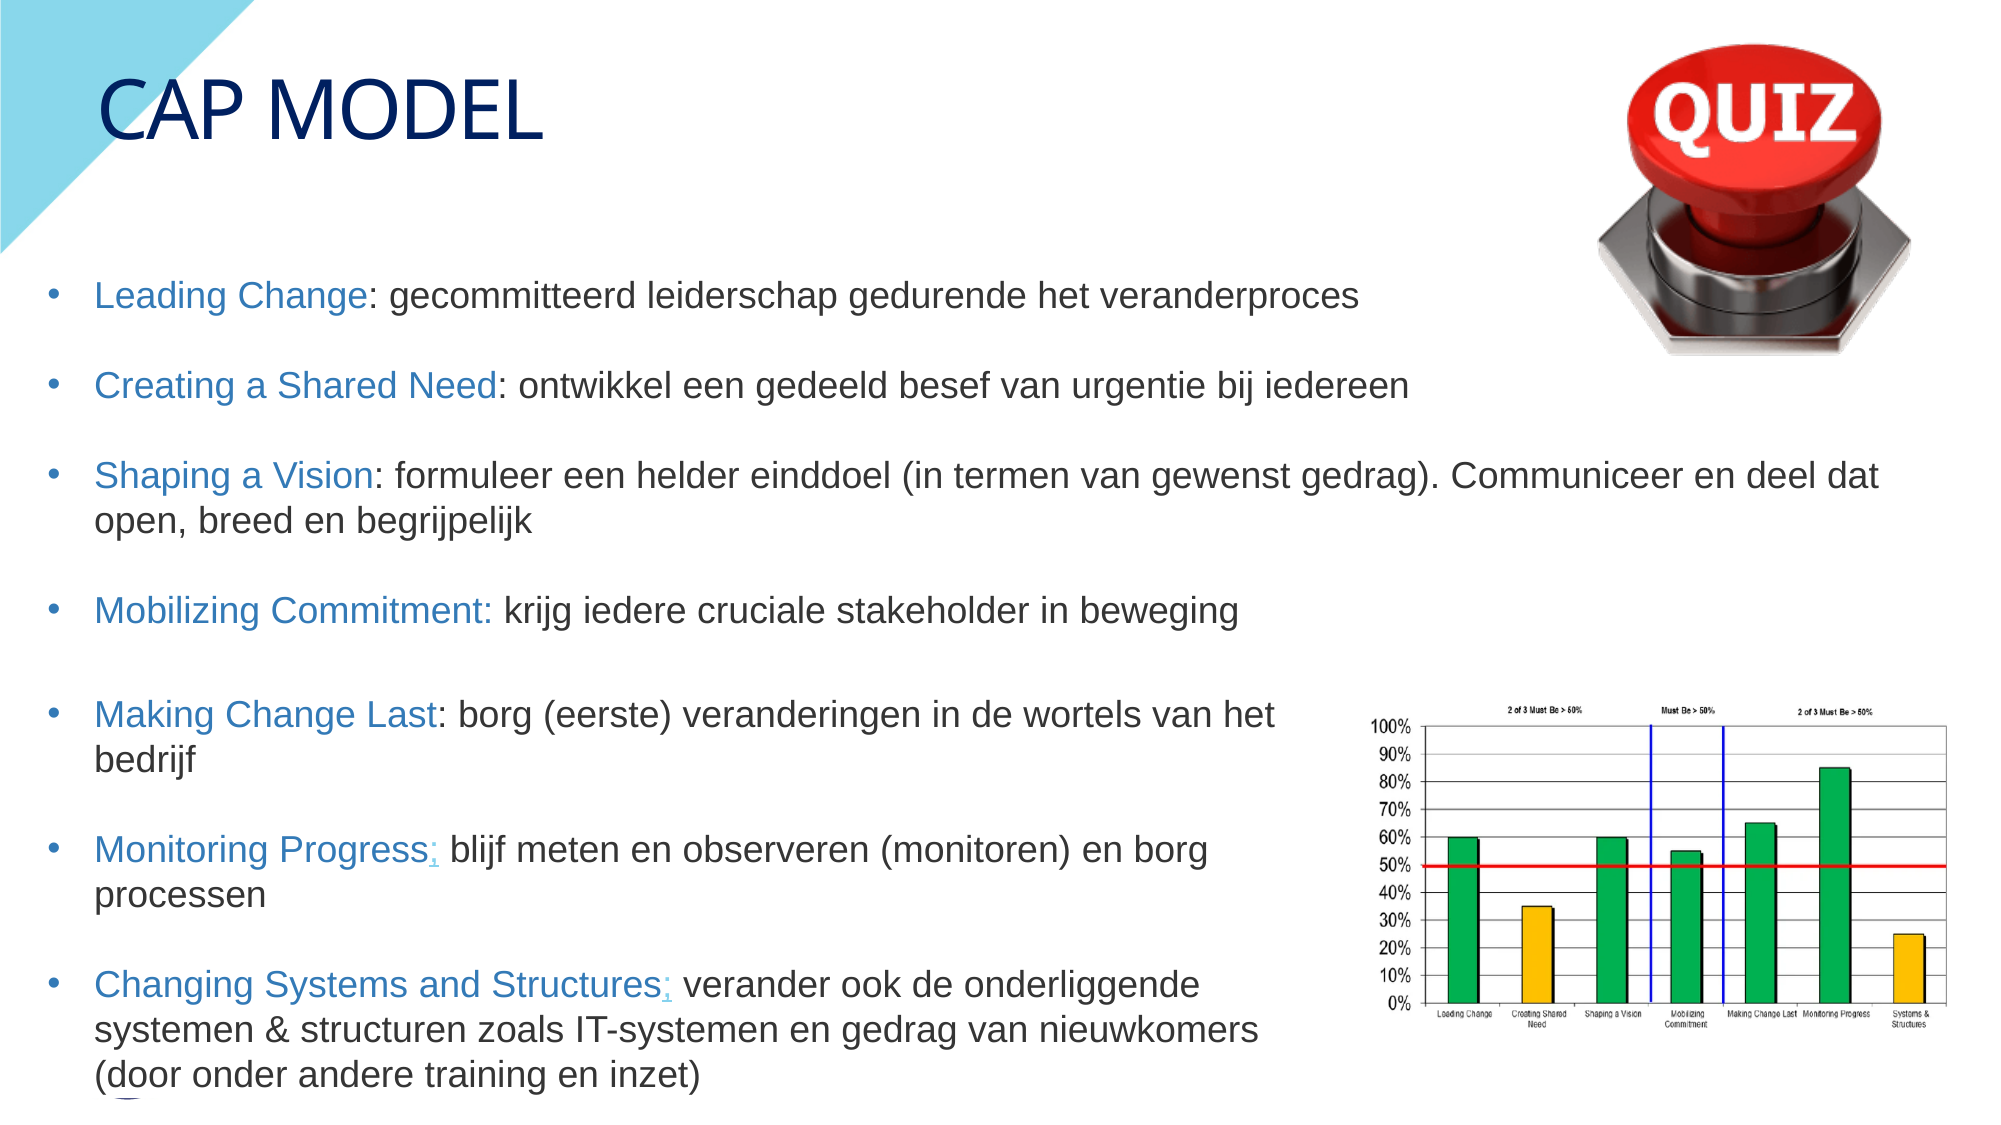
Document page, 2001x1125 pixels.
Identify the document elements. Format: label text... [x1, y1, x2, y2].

picture [0, 0, 2000, 1125]
text_box [1312, 883, 1991, 1099]
text_box Leading Change: gecommitteerd leiderschap gedurende het veranderproces Creating a Shared Need: ontwikkel een gedeeld besef van urgentie bij iedereen Shaping a Vision: formuleer een helder einddoel (in termen van gewenst gedrag). Communiceer en deel dat open, breed en begrijpelijk Mobilizing Commitment: krijg iedere cruciale stakeholder in beweging [32, 263, 1952, 639]
text_box Making Change Last: borg (eerste) veranderingen in de wortels van het bedrijf Monitoring Progress; blijf meten en observeren (monitoren) en borg processen Changing Systems and Structures; verander ook de onderliggende systemen & structuren zoals IT-systemen en gedrag van nieuwkomers (door onder andere training en inzet) [32, 637, 1312, 1103]
title CAP model [88, 59, 1521, 167]
